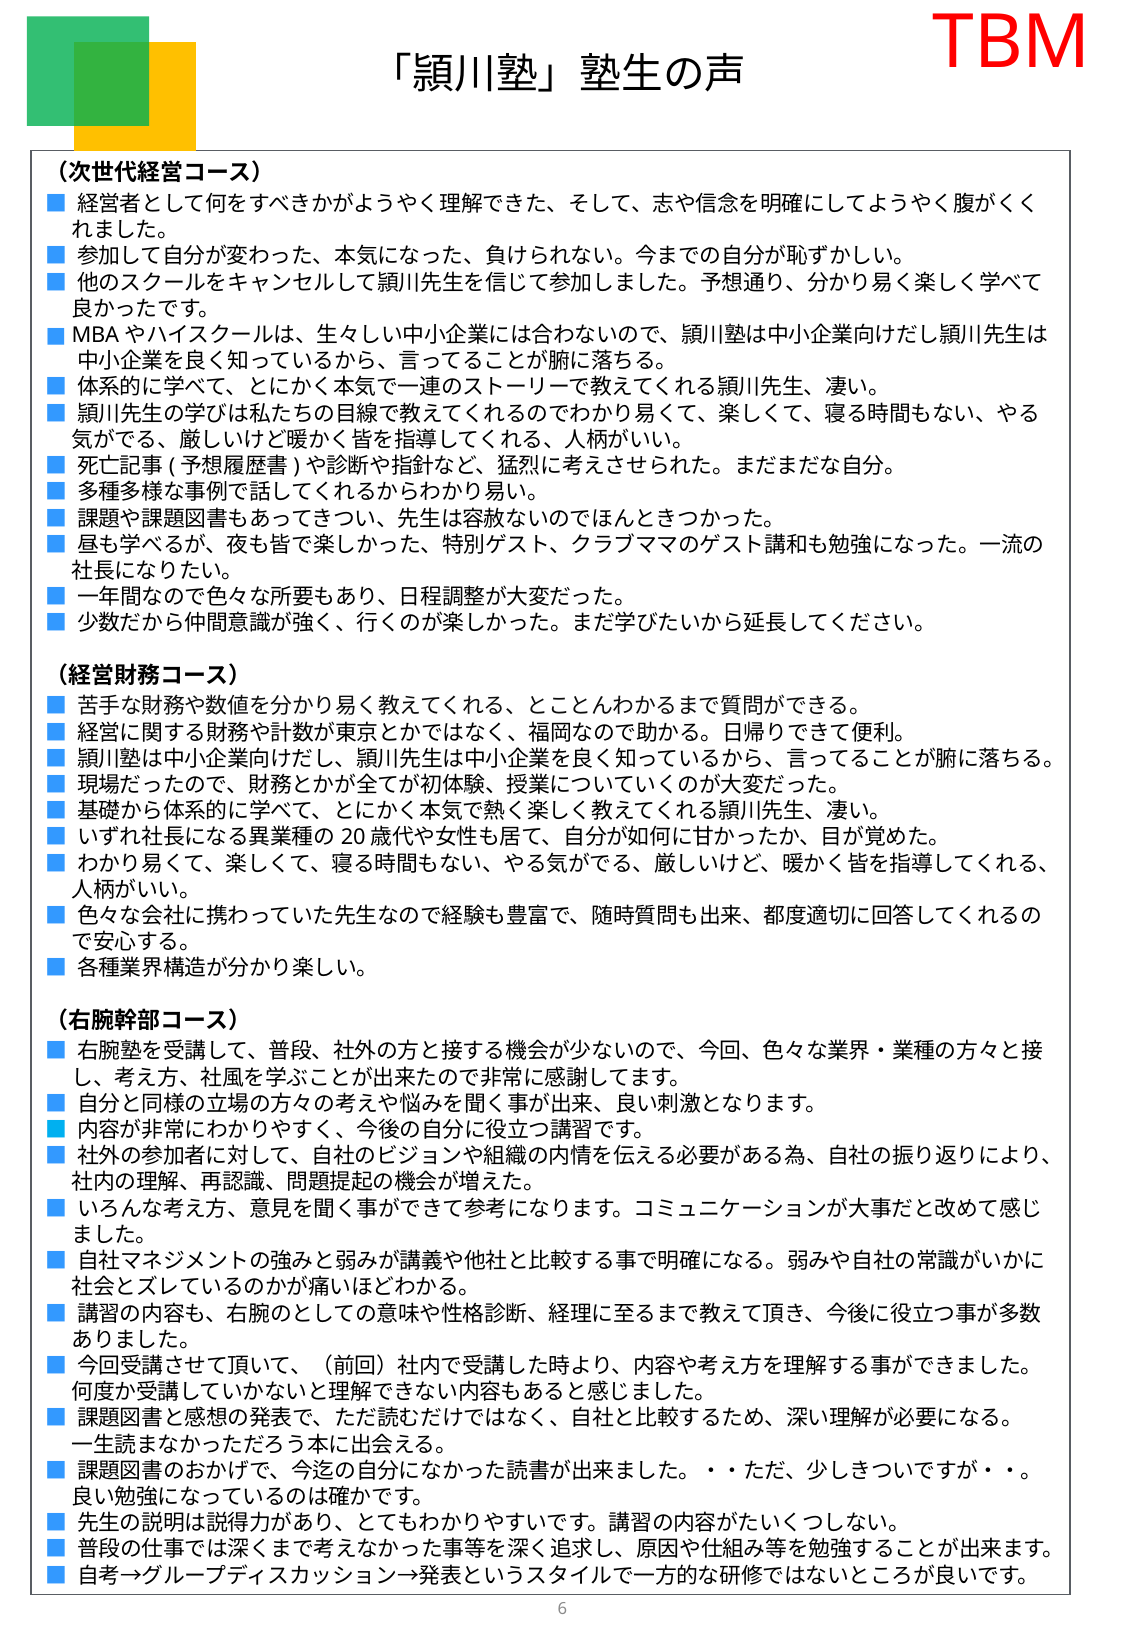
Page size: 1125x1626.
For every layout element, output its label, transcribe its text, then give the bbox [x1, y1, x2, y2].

text_box 「頴川塾」塾生の声 [356, 36, 913, 126]
text_box [26, 15, 150, 127]
text_box （次世代経営コース） ■ 経営者として何をすべきかがようやく理解できた、そして、志や信念を明確にしてようやく腹がくく れました。 ■ 参加して自分が変わった、本気になった、負けられない。今までの自分が恥ずかしい。 ■ 他のスクールをキャンセルして頴川先生を信じて参加しました。予想通り、分かり易く楽しく学べて 良かったです。 ■ MBAやハイスクールは、生々しい中小企業には合わないので、頴川塾は中小企業向けだし頴川先生は 中小企業を良く知っているから、言ってることが腑に落ちる。 ■ 体系的に学べて、とにかく本気で一連のストーリーで教えてくれる頴川先生、凄い。 ■ 頴川先生の学びは私たちの目線で教えてくれるのでわかり易くて、楽しくて、寝る時間もない、やる 気がでる、厳しいけど暖かく皆を指導してくれる、人柄がいい。 ■ 死亡記事(予想履歴書)や診断や指針など、猛烈に考えさせられた。まだまだな自分。 ■ 多種多様な事例で話してくれるからわかり易い。 ■ 課題や課題図書もあってきつい、先生は容赦ないのでほんときつかった。 ■ 昼も学べるが、夜も皆で楽しかった、特別ゲスト、クラブママのゲスト講和も勉強になった。一流の 社長になりたい。 ■ 一年間なので色々な所要もあり、日程調整が大変だった。 ■ 少数だから仲間意識が強く、行くのが楽しかった。まだ学びたいから延長してください。 （経営財務コース） ■ 苦手な財務や数値を分かり易く教えてくれる、とことんわかるまで質問ができる。 ■ 経営に関する財務や計数が東京とかではなく、福岡なので助かる。日帰りできて便利。 ■ 頴川塾は中小企業向けだし、頴川先生は中小企業を良く知っているから、言ってることが腑に落ちる。 ■ 現場だったので、財務とかが全てが初体験、授業についていくのが大変だった。 ■ 基礎から体系的に学べて、とにかく本気で熱く楽しく教えてくれる頴川先生、凄い。 ■ いずれ社長になる異業種の20歳代や女性も居て、自分が如何に甘かったか、目が覚めた。 ■ わかり易くて、楽しくて、寝る時間もない、やる気がでる、厳しいけど、暖かく皆を指導してくれる、 人柄がいい。 ■ 色々な会社に携わっていた先生なので経験も豊富で、随時質問も出来、都度適切に回答してくれるの で安心する。 ■ 各種業界構造が分かり楽しい。 （右腕幹部コース） ■ 右腕塾を受講して、普段、社外の方と接する機会が少ないので、今回、色々な業界・業種の方々と接 し、考え方、社風を学ぶことが出来たので非常に感謝してます。 ■ 自分と同様の立場の方々の考えや悩みを聞く事が出来、良い刺激となります。 ■ 内容が非常にわかりやすく、今後の自分に役立つ講習です。 ■ 社外の参加者に対して、自社のビジョンや組織の内情を伝える必要がある為、自社の振り返りにより、 社内の理解、再認識、問題提起の機会が増えた。 ■ いろんな考え方、意見を聞く事ができて参考になります。コミュニケーションが大事だと改めて感じ ました。 ■ 自社マネジメントの強みと弱みが講義や他社と比較する事で明確になる。弱みや自社の常識がいかに 社会とズレているのかが痛いほどわかる。 ■ 講習の内容も、右腕のとしての意味や性格診断、経理に至るまで教えて頂き、今後に役立つ事が多数 ありました。 ■ 今回受講させて頂いて、（前回）社内で受講した時より、内容や考え方を理解する事ができました。 何度か受講していかないと理解できない内容もあると感じました。 ■ 課題図書と感想の発表で、ただ読むだけではなく、自社と比較するため、深い理解が必要になる。 一生読まなかっただろう本に出会える。 ■ 課題図書のおかげで、今迄の自分になかった読書が出来ました。・・ただ、少しきついですが・・。 良い勉強になっているのは確かです。 ■ 先生の説明は説得力があり、とてもわかりやすいです。講習の内容がたいくつしない。 ■ 普段の仕事では深くまで考えなかった事等を深く追求し、原因や仕組み等を勉強することが出来ます。 ■ 自考→グループディスカッション→発表というスタイルで一方的な研修ではないところが良いです。 [30, 150, 1071, 1595]
text_box TBM [917, 3, 1125, 83]
footer 6 [384, 1134, 741, 1625]
text_box [73, 41, 197, 152]
